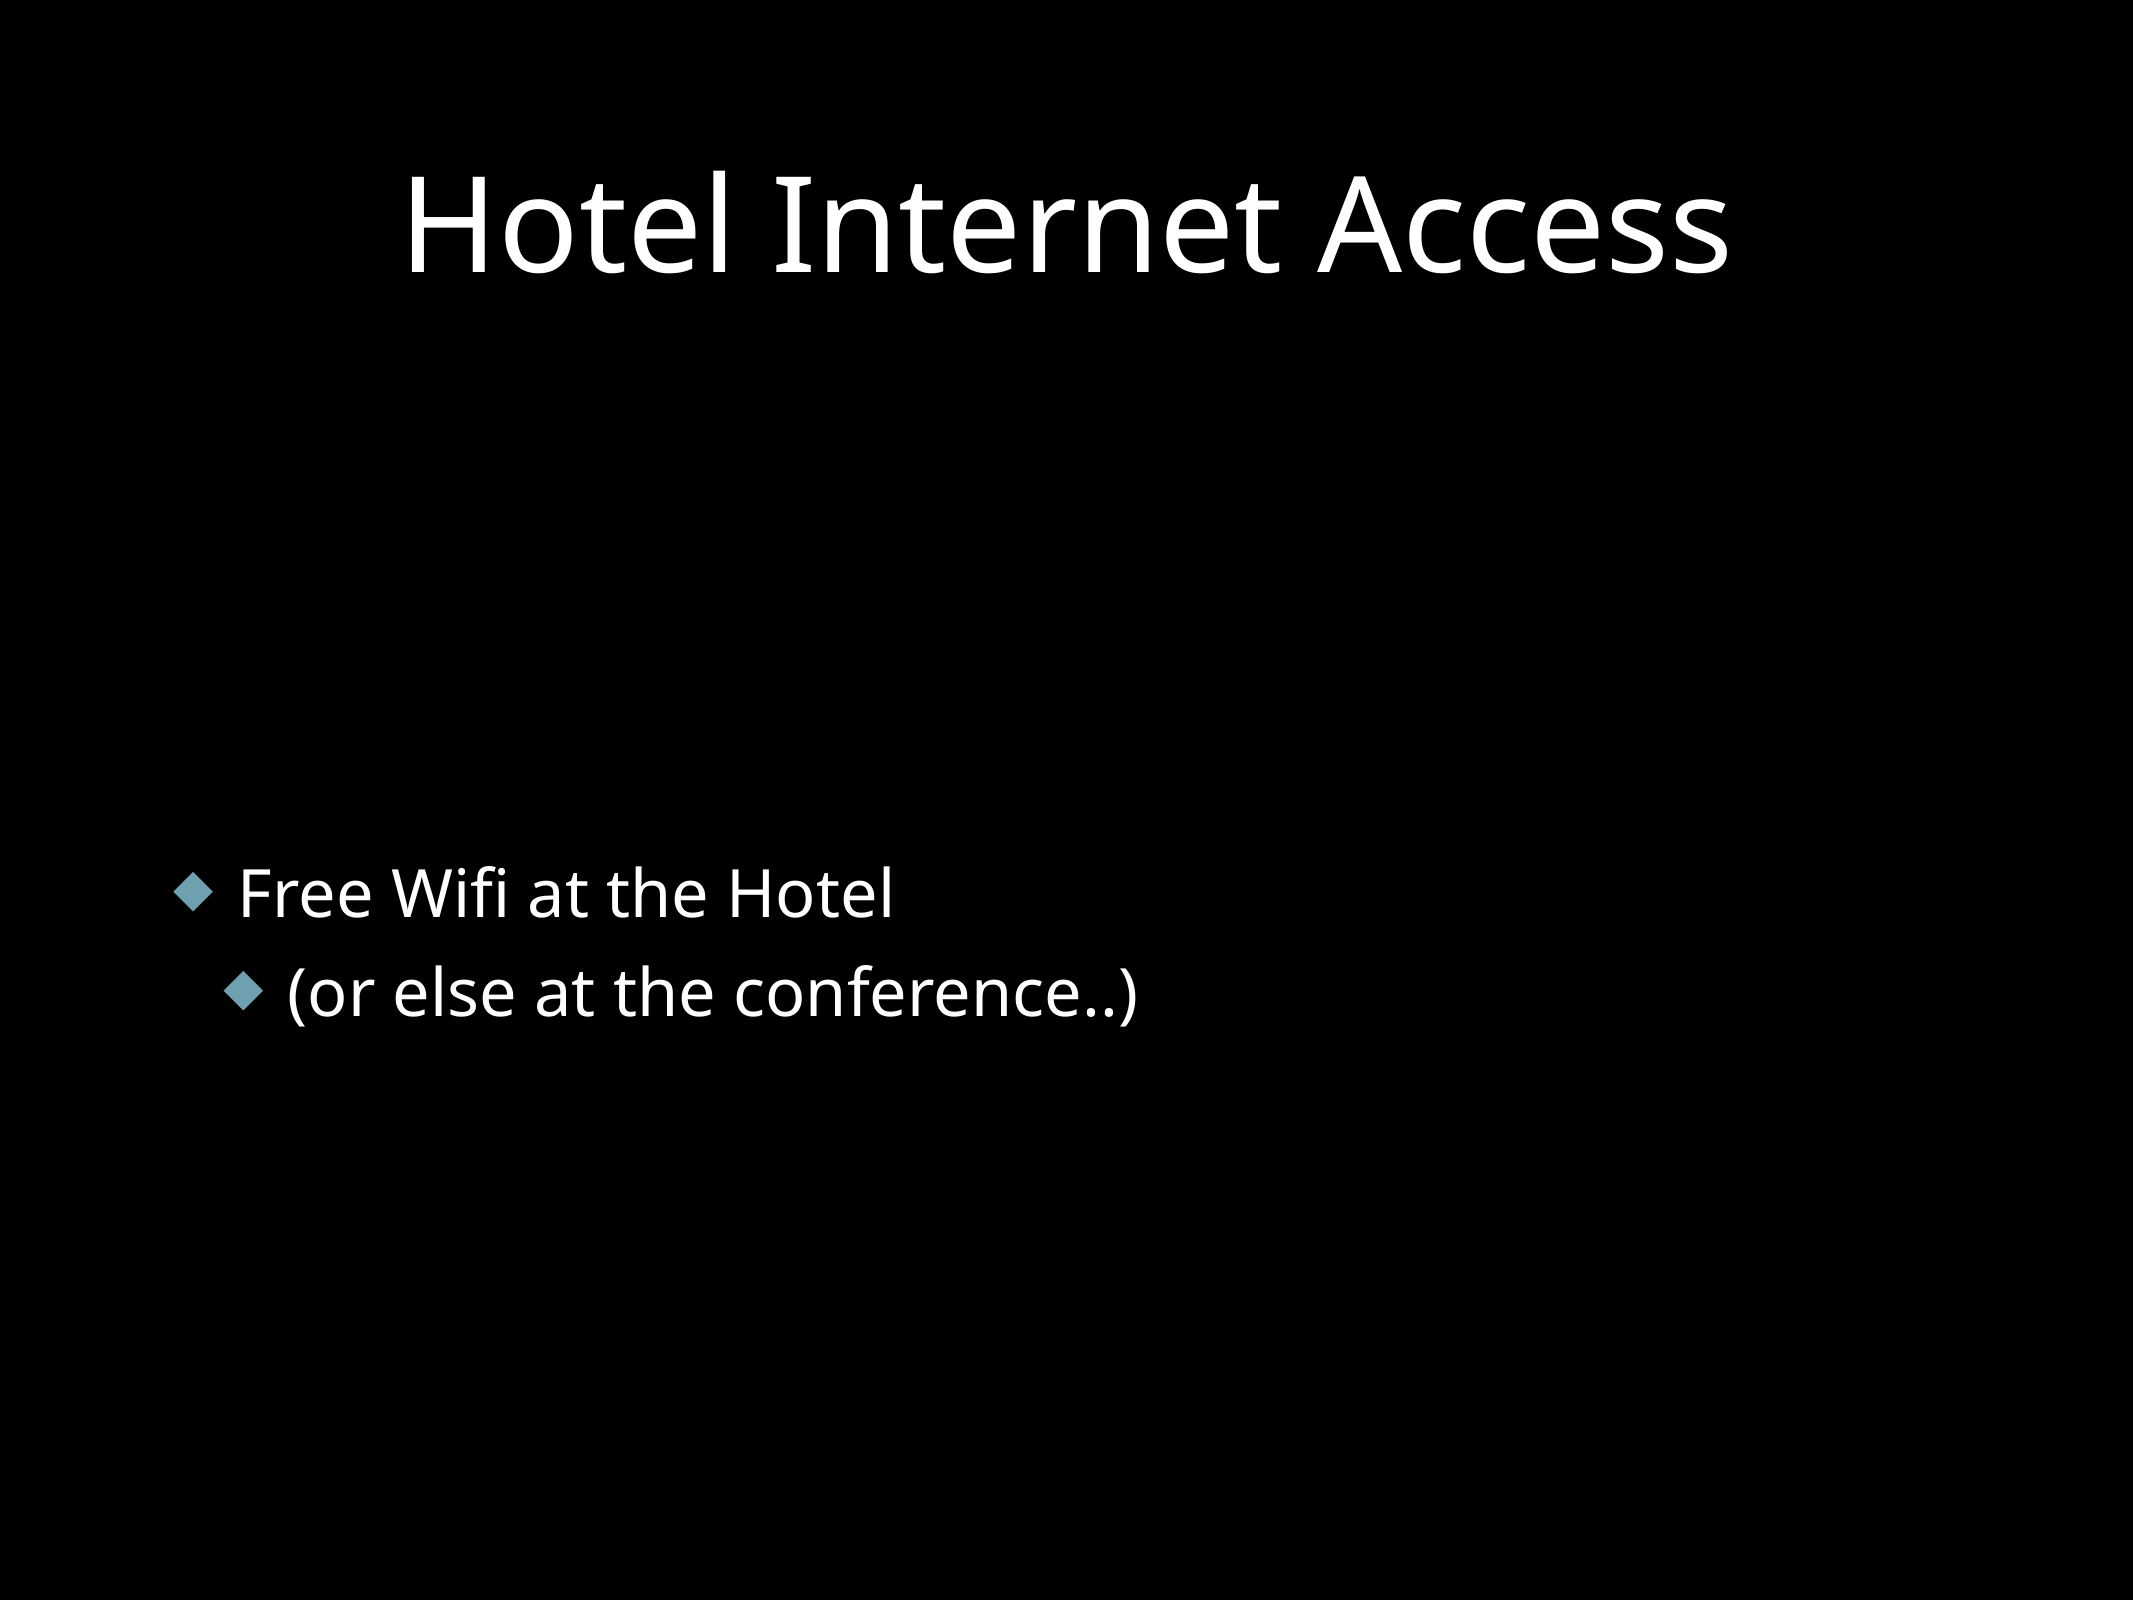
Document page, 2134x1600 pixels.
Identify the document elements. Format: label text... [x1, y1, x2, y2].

title Hotel Internet Access [155, 41, 1978, 397]
list Free Wifi at the Hotel (or else at the conference..) [155, 424, 1978, 1457]
